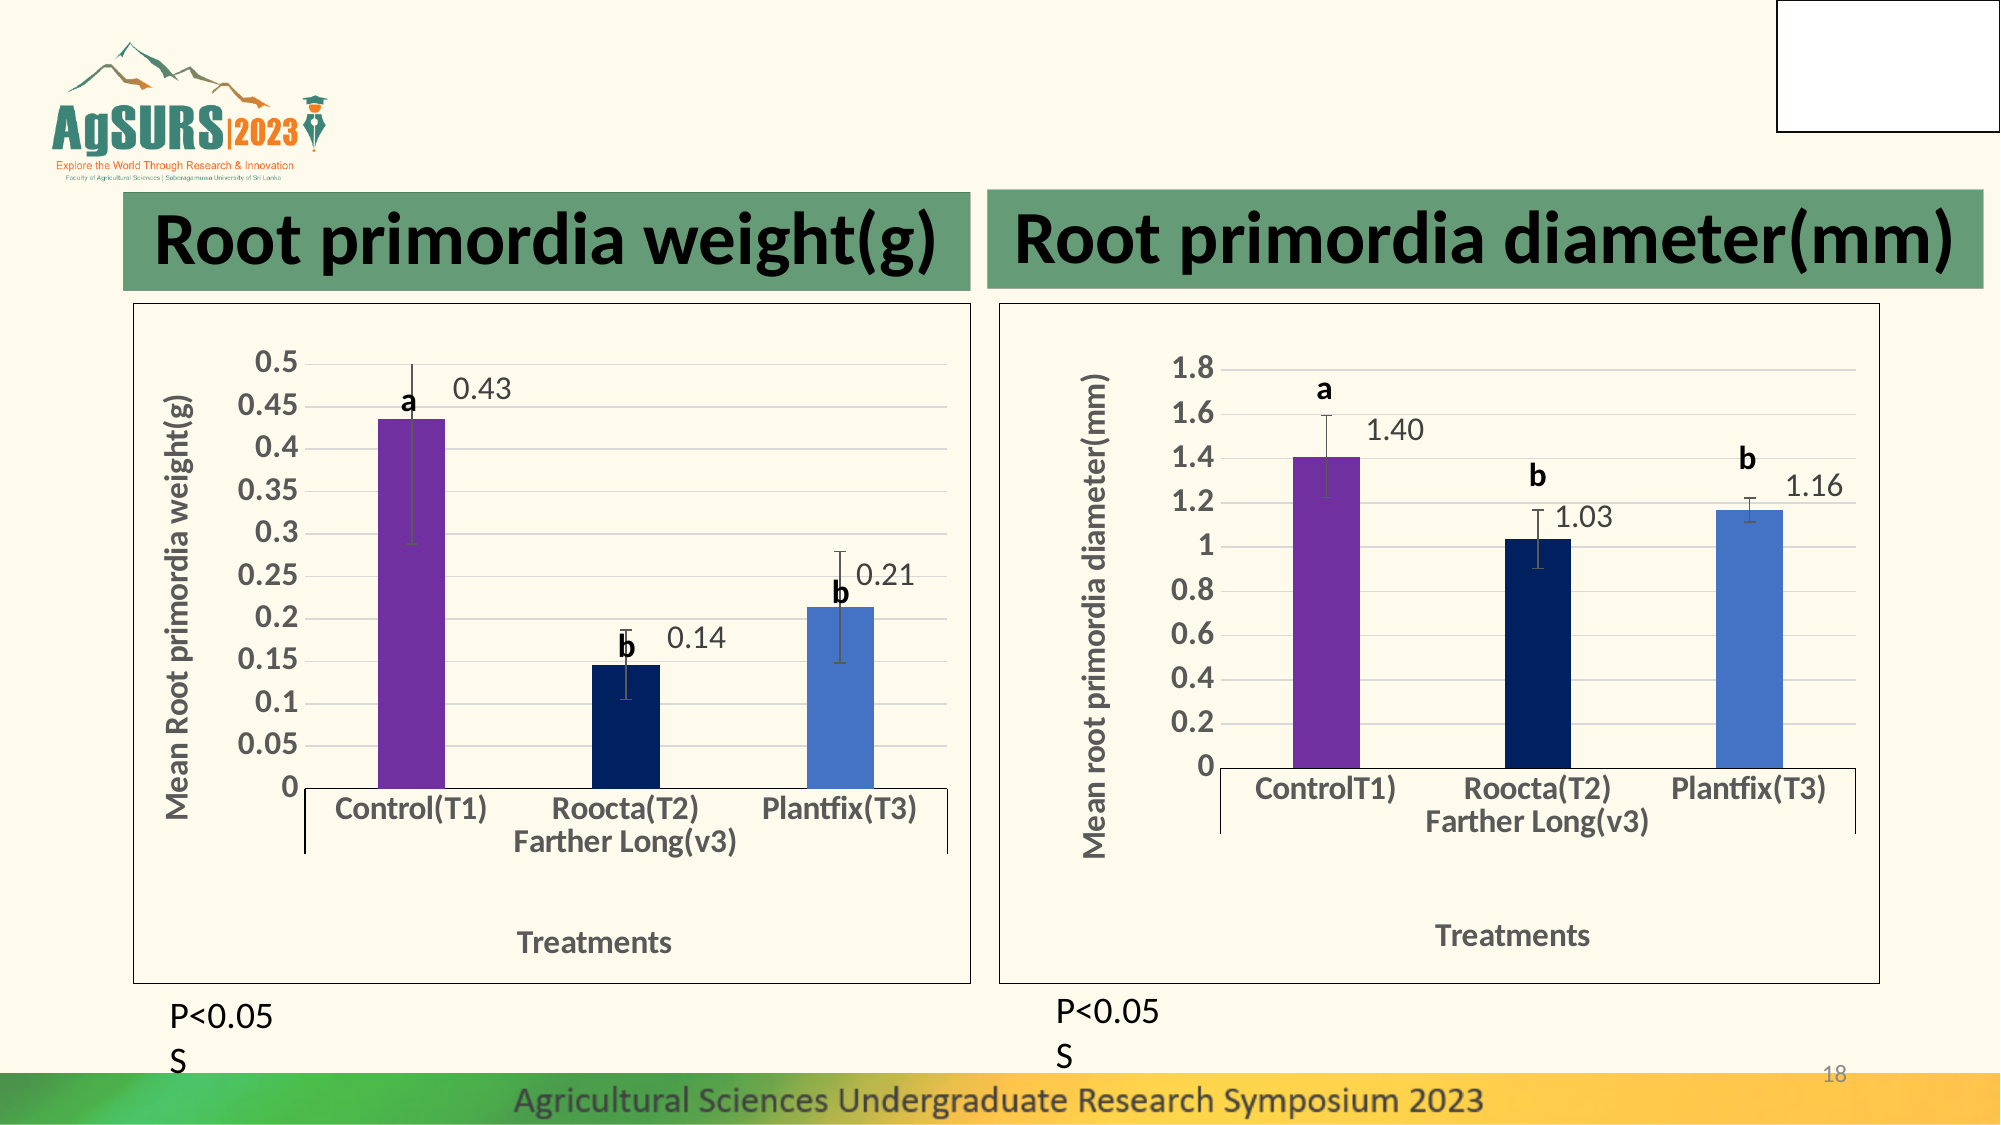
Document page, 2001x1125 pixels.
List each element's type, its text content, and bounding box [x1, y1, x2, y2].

chart [999, 303, 1880, 984]
slide_number 18 [1412, 1042, 1863, 1103]
text_box Root primordia weight(g) [123, 192, 971, 291]
text_box Root primordia diameter(mm) [987, 189, 1984, 289]
text_box P<0.05 S [154, 984, 342, 1089]
text_box [1776, 0, 2000, 133]
text_box P<0.05 S [1041, 984, 1228, 1084]
picture [0, 0, 2000, 1125]
chart [133, 303, 971, 984]
